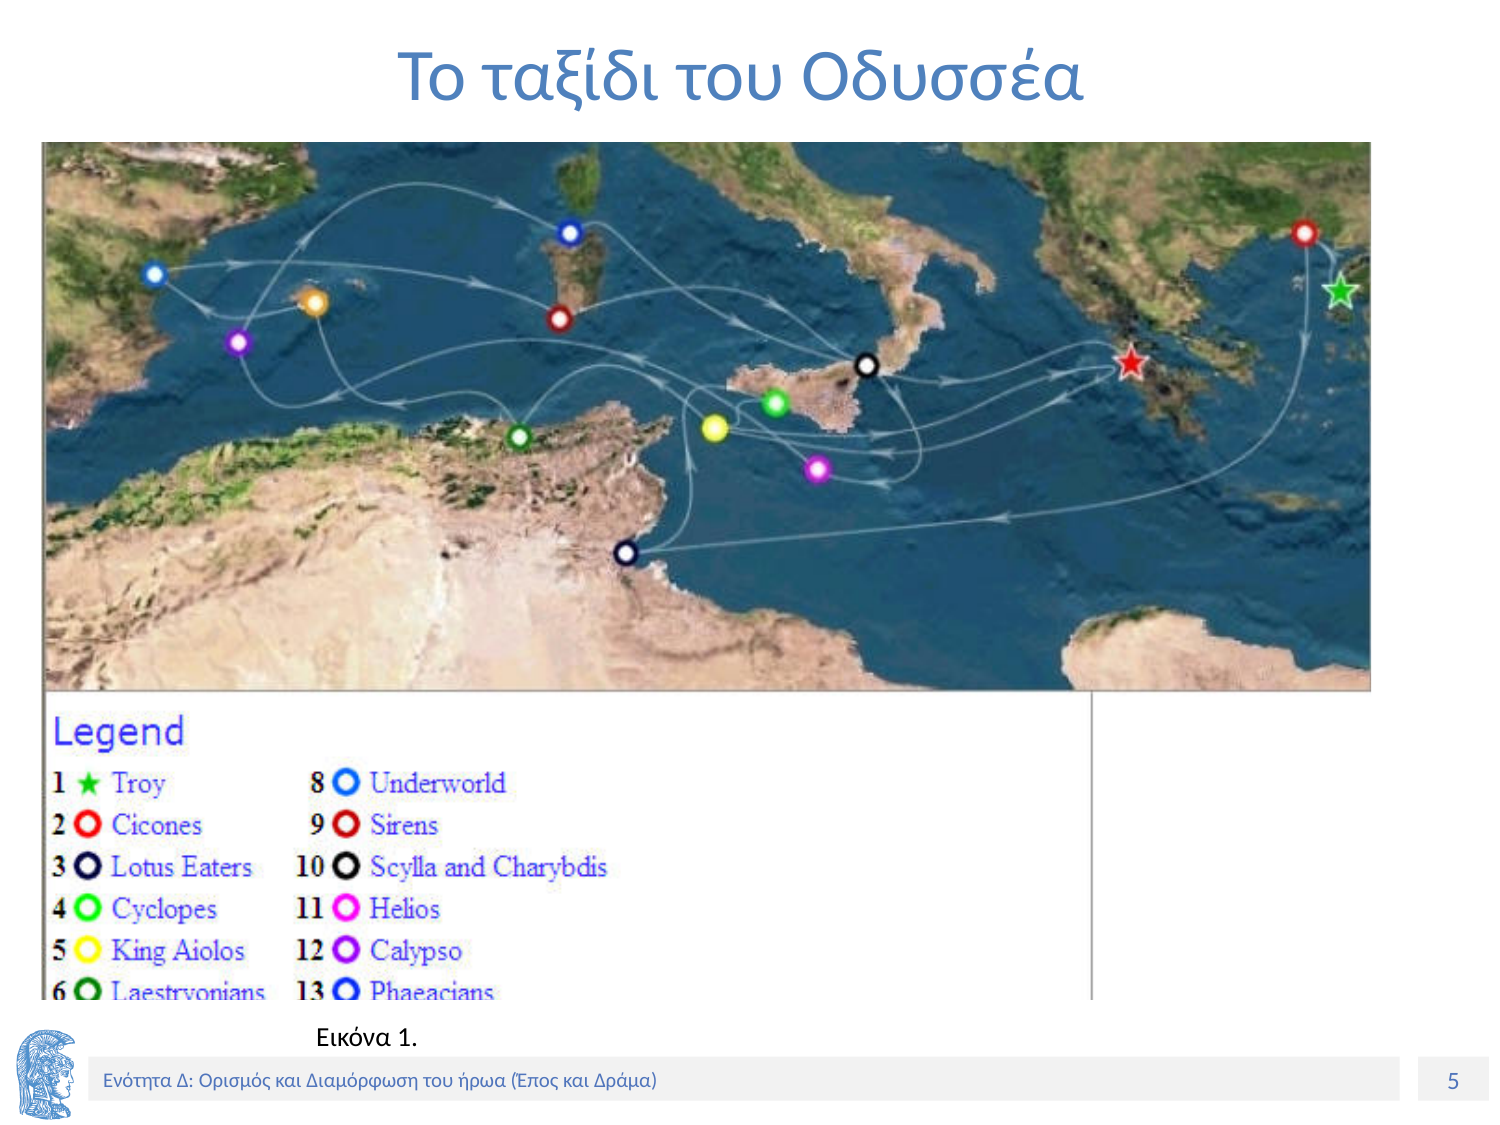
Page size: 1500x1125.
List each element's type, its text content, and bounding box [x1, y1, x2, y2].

list Εικόνα 1. [301, 1011, 1202, 1060]
picture [41, 141, 1372, 1000]
picture [9, 1026, 81, 1120]
title Το ταξίδι του Οδυσσέα [75, 19, 1425, 124]
